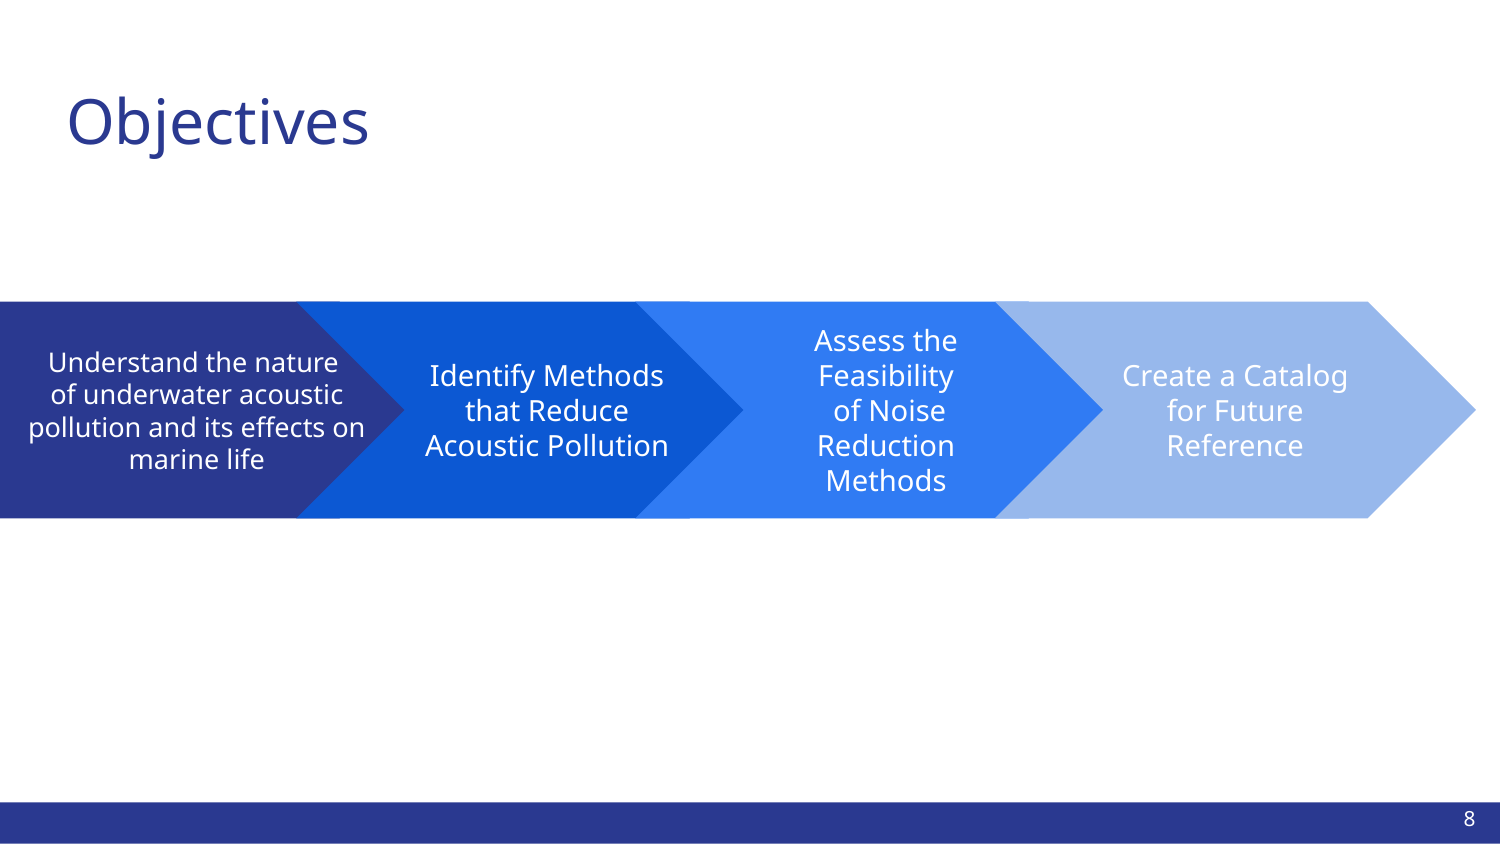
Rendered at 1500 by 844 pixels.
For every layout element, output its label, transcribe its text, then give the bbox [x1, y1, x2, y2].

text_box Identify Methods that Reduce Acoustic Pollution [296, 301, 742, 519]
text_box Assess the Feasibility of Noise Reduction Methods [635, 301, 1102, 519]
slide_number 8 [1400, 787, 1491, 844]
title Objectives [51, 67, 1449, 167]
text_box Create a Catalog for Future Reference [994, 301, 1476, 519]
text_box Understand the nature of underwater acoustic pollution and its effects on marine life [0, 301, 403, 519]
